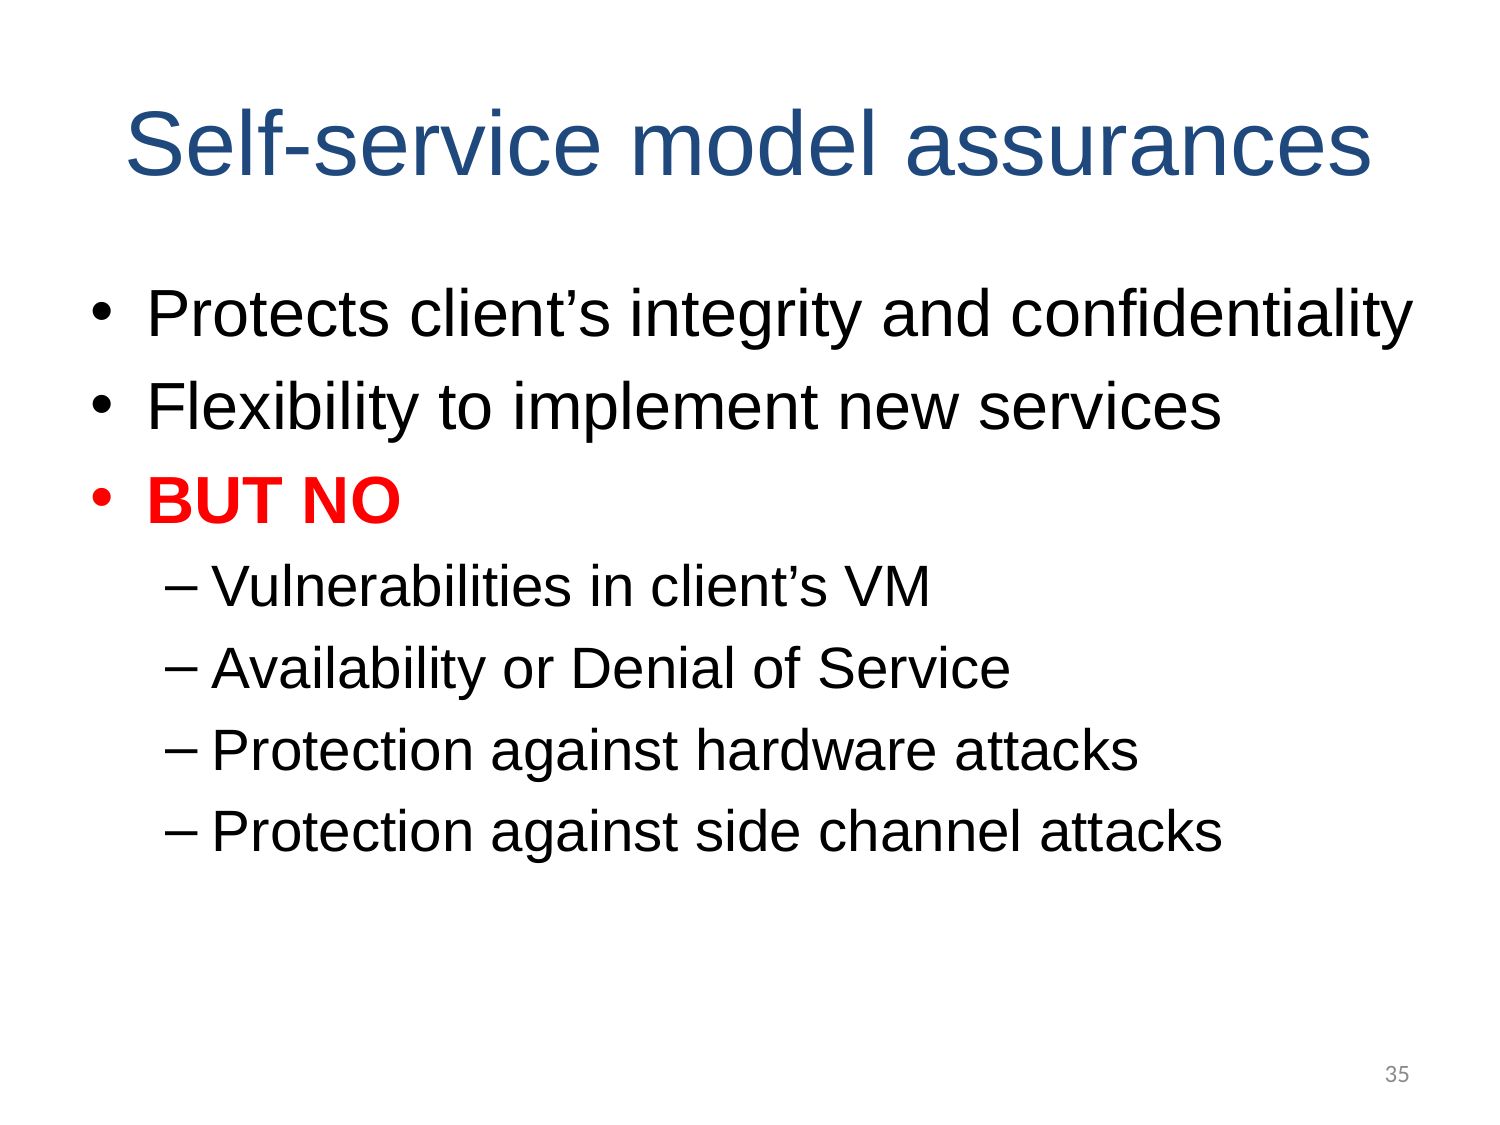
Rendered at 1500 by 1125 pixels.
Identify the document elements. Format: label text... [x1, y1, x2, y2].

list Protects client’s integrity and confidentiality Flexibility to implement new services BUT NO Vulnerabilities in client’s VM Availability or Denial of Service Protection against hardware attacks Protection against side channel attacks [75, 262, 1463, 1005]
title Self-service model assurances [75, 45, 1425, 233]
slide_number 35 [1074, 1042, 1425, 1103]
